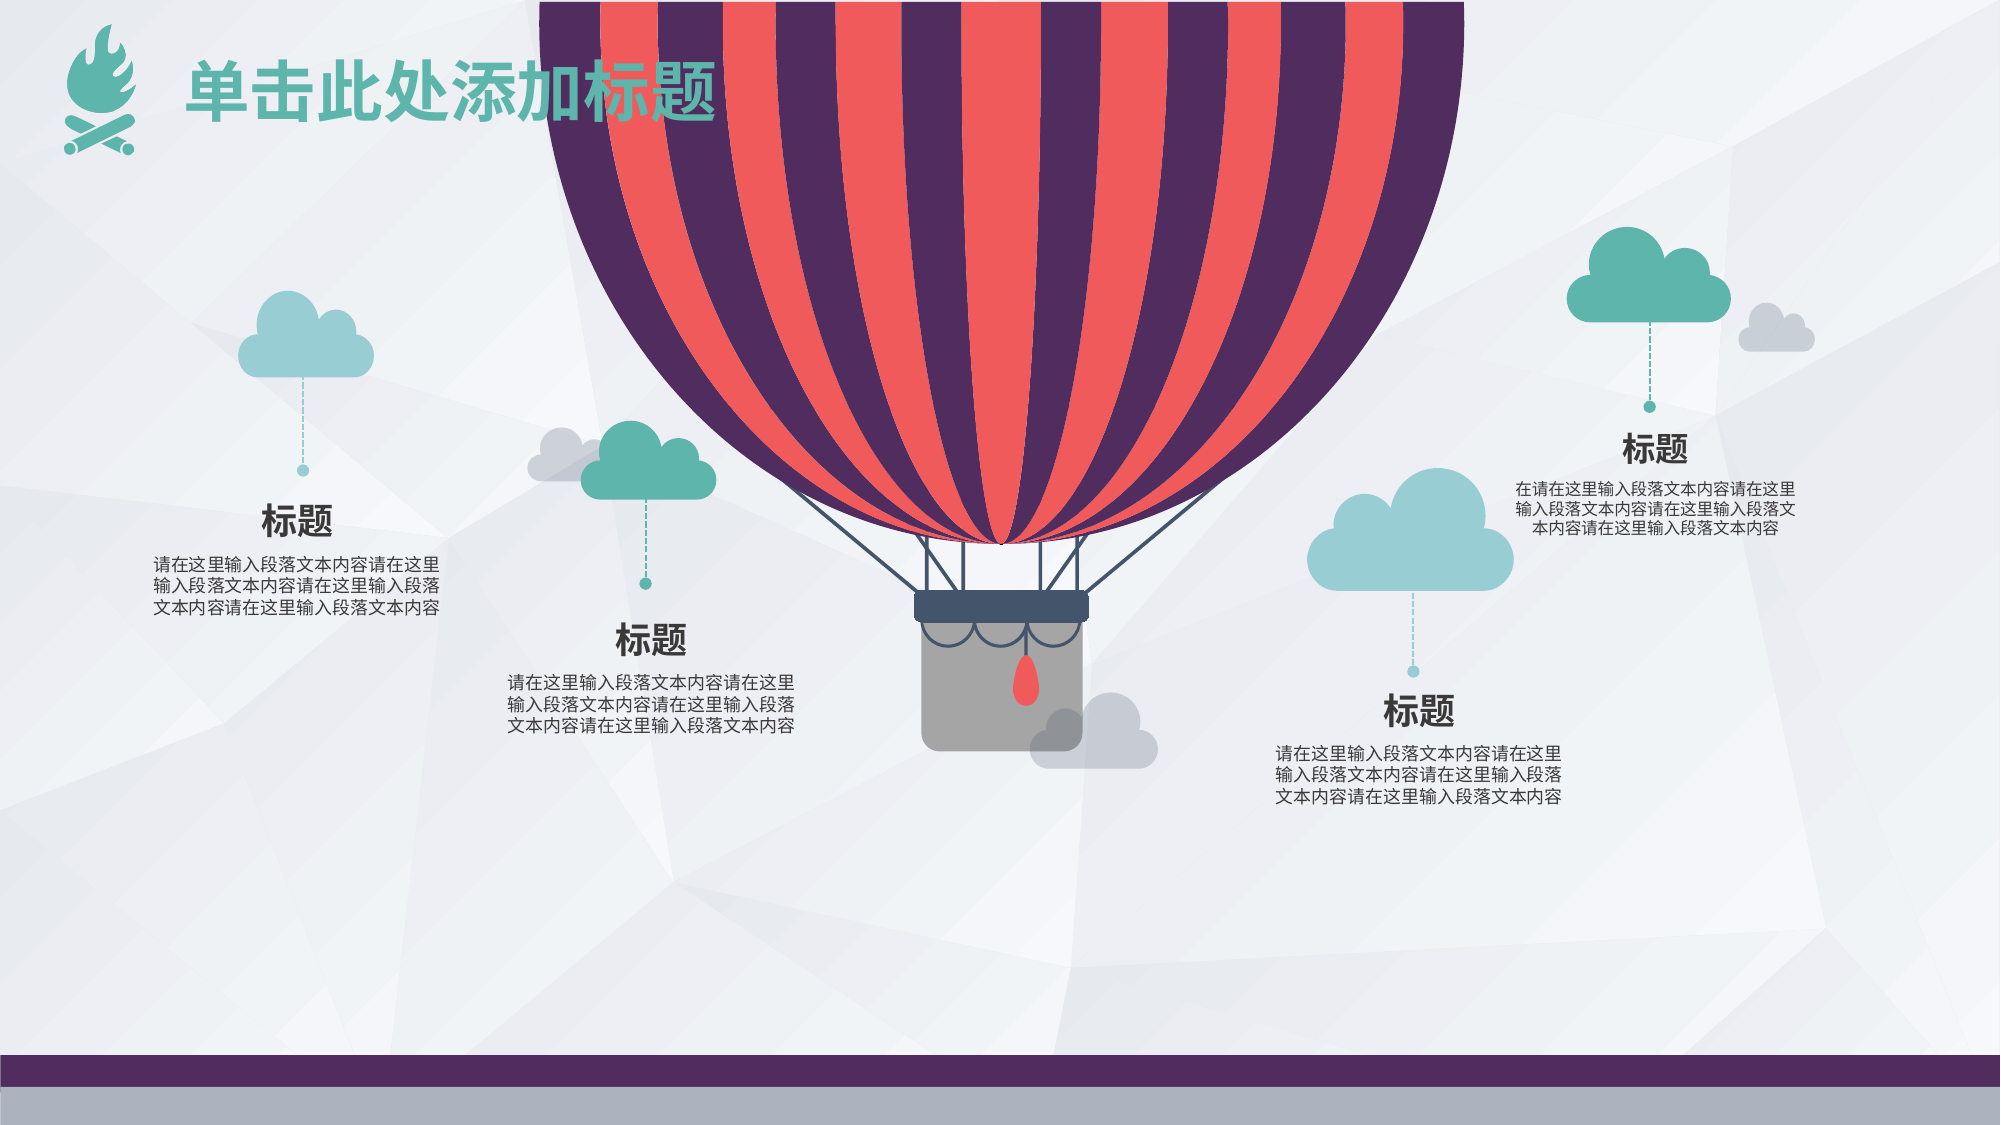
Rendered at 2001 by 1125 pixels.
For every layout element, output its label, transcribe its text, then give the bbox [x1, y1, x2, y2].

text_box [137, 290, 457, 634]
text_box 单击此处添加标题 [168, 42, 539, 137]
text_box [62, 24, 137, 157]
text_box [492, 420, 811, 752]
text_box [0, 1055, 2000, 1125]
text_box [1496, 226, 1816, 563]
text_box [1029, 752, 1158, 769]
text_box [1259, 467, 1579, 823]
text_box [539, 1, 1465, 752]
